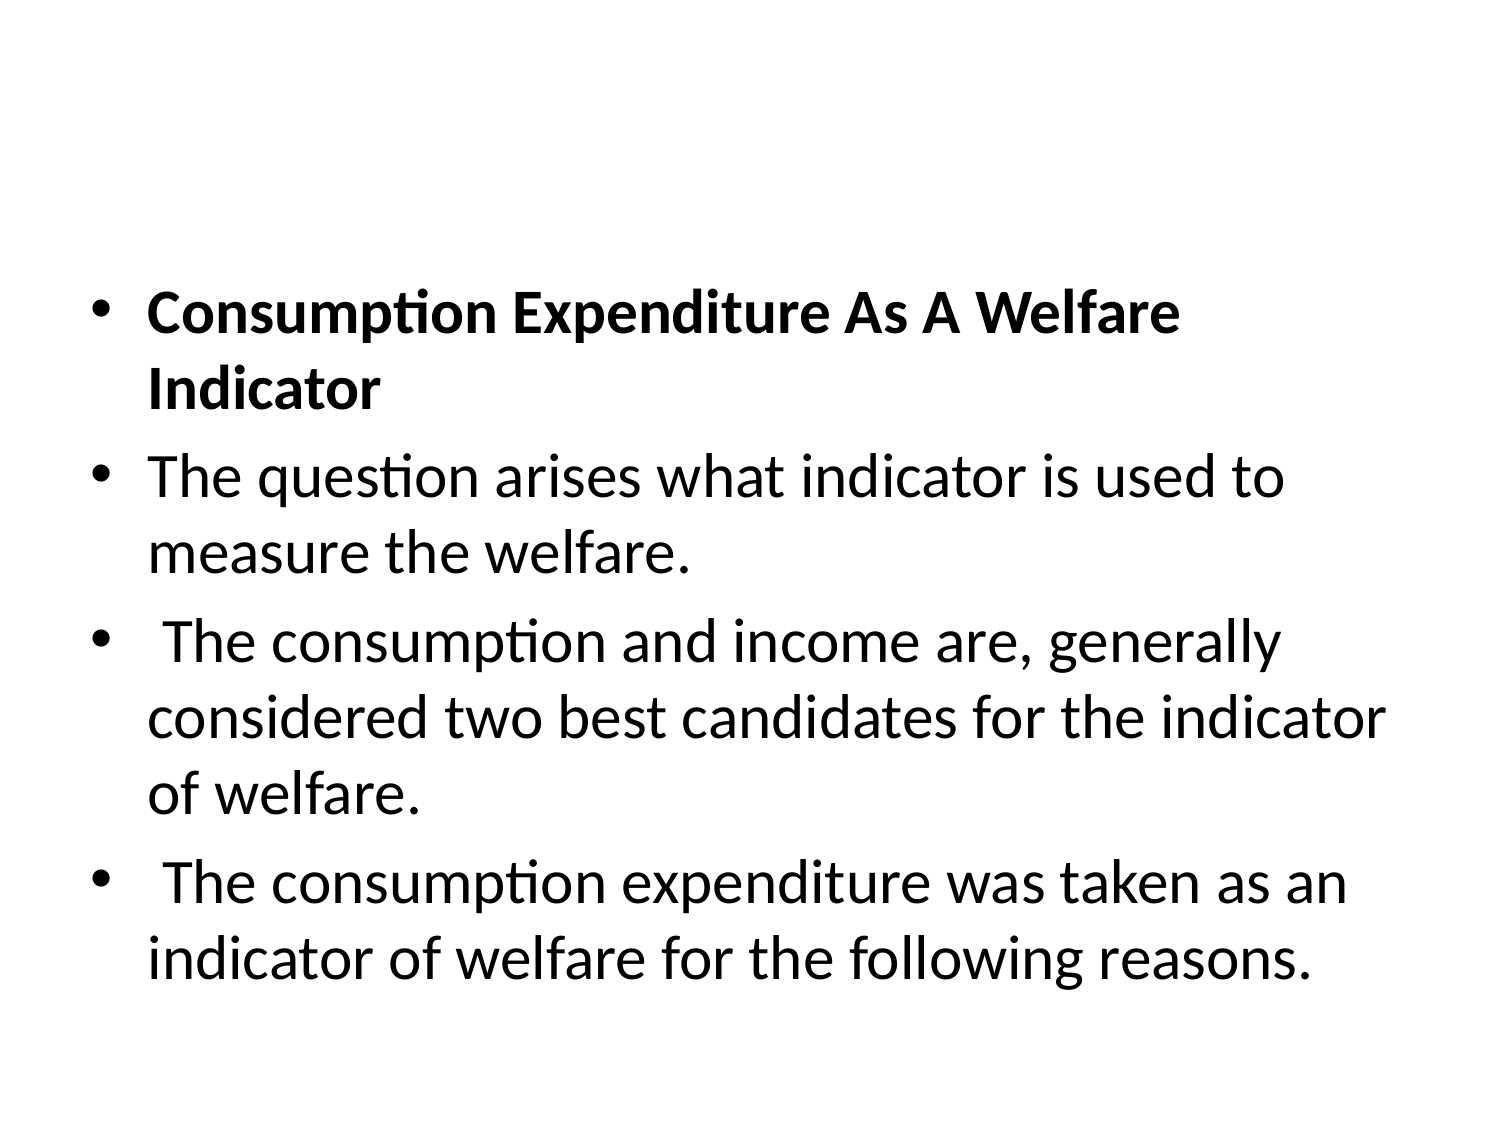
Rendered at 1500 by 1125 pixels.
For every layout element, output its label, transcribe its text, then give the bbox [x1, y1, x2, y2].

list Consumption Expenditure As A Welfare Indicator The question arises what indicator is used to measure the welfare. The consumption and income are, generally considered two best candidates for the indicator of welfare. The consumption expenditure was taken as an indicator of welfare for the following reasons. [75, 262, 1425, 1005]
